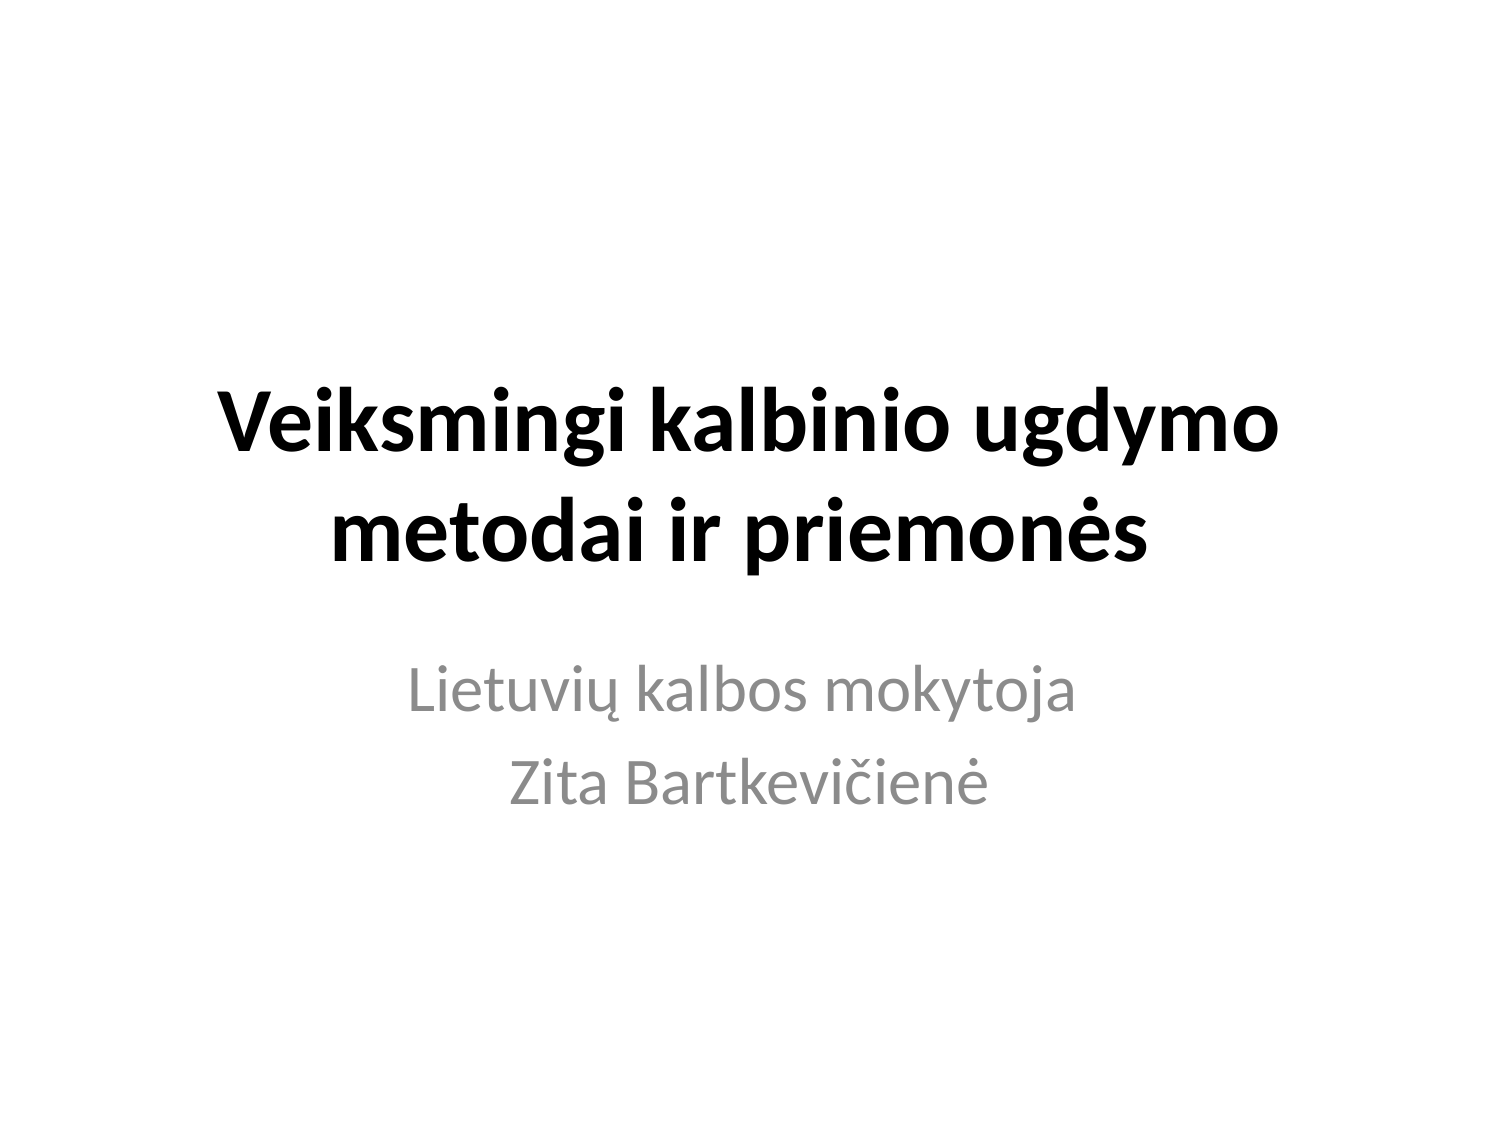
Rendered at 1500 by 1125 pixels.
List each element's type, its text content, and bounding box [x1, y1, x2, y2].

subtitle Lietuvių kalbos mokytoja Zita Bartkevičienė [225, 637, 1275, 925]
title Veiksmingi kalbinio ugdymo metodai ir priemonės [112, 349, 1388, 591]
